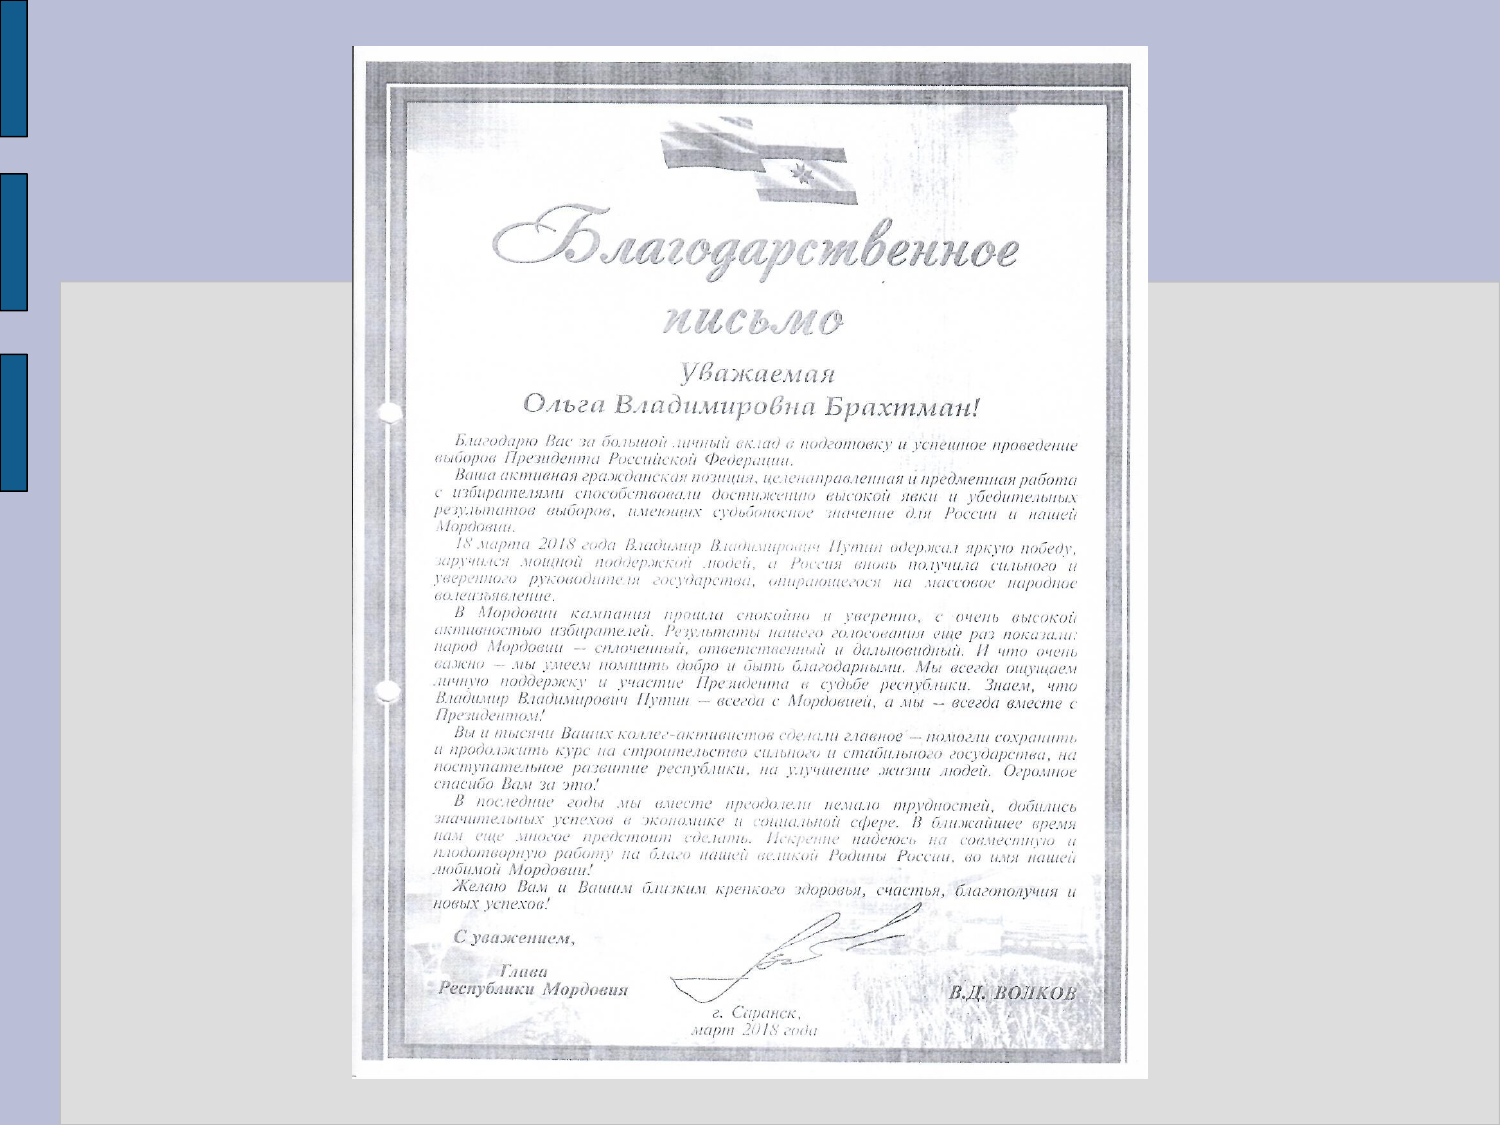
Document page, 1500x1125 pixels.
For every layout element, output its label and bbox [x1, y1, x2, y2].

picture [351, 46, 1148, 1079]
